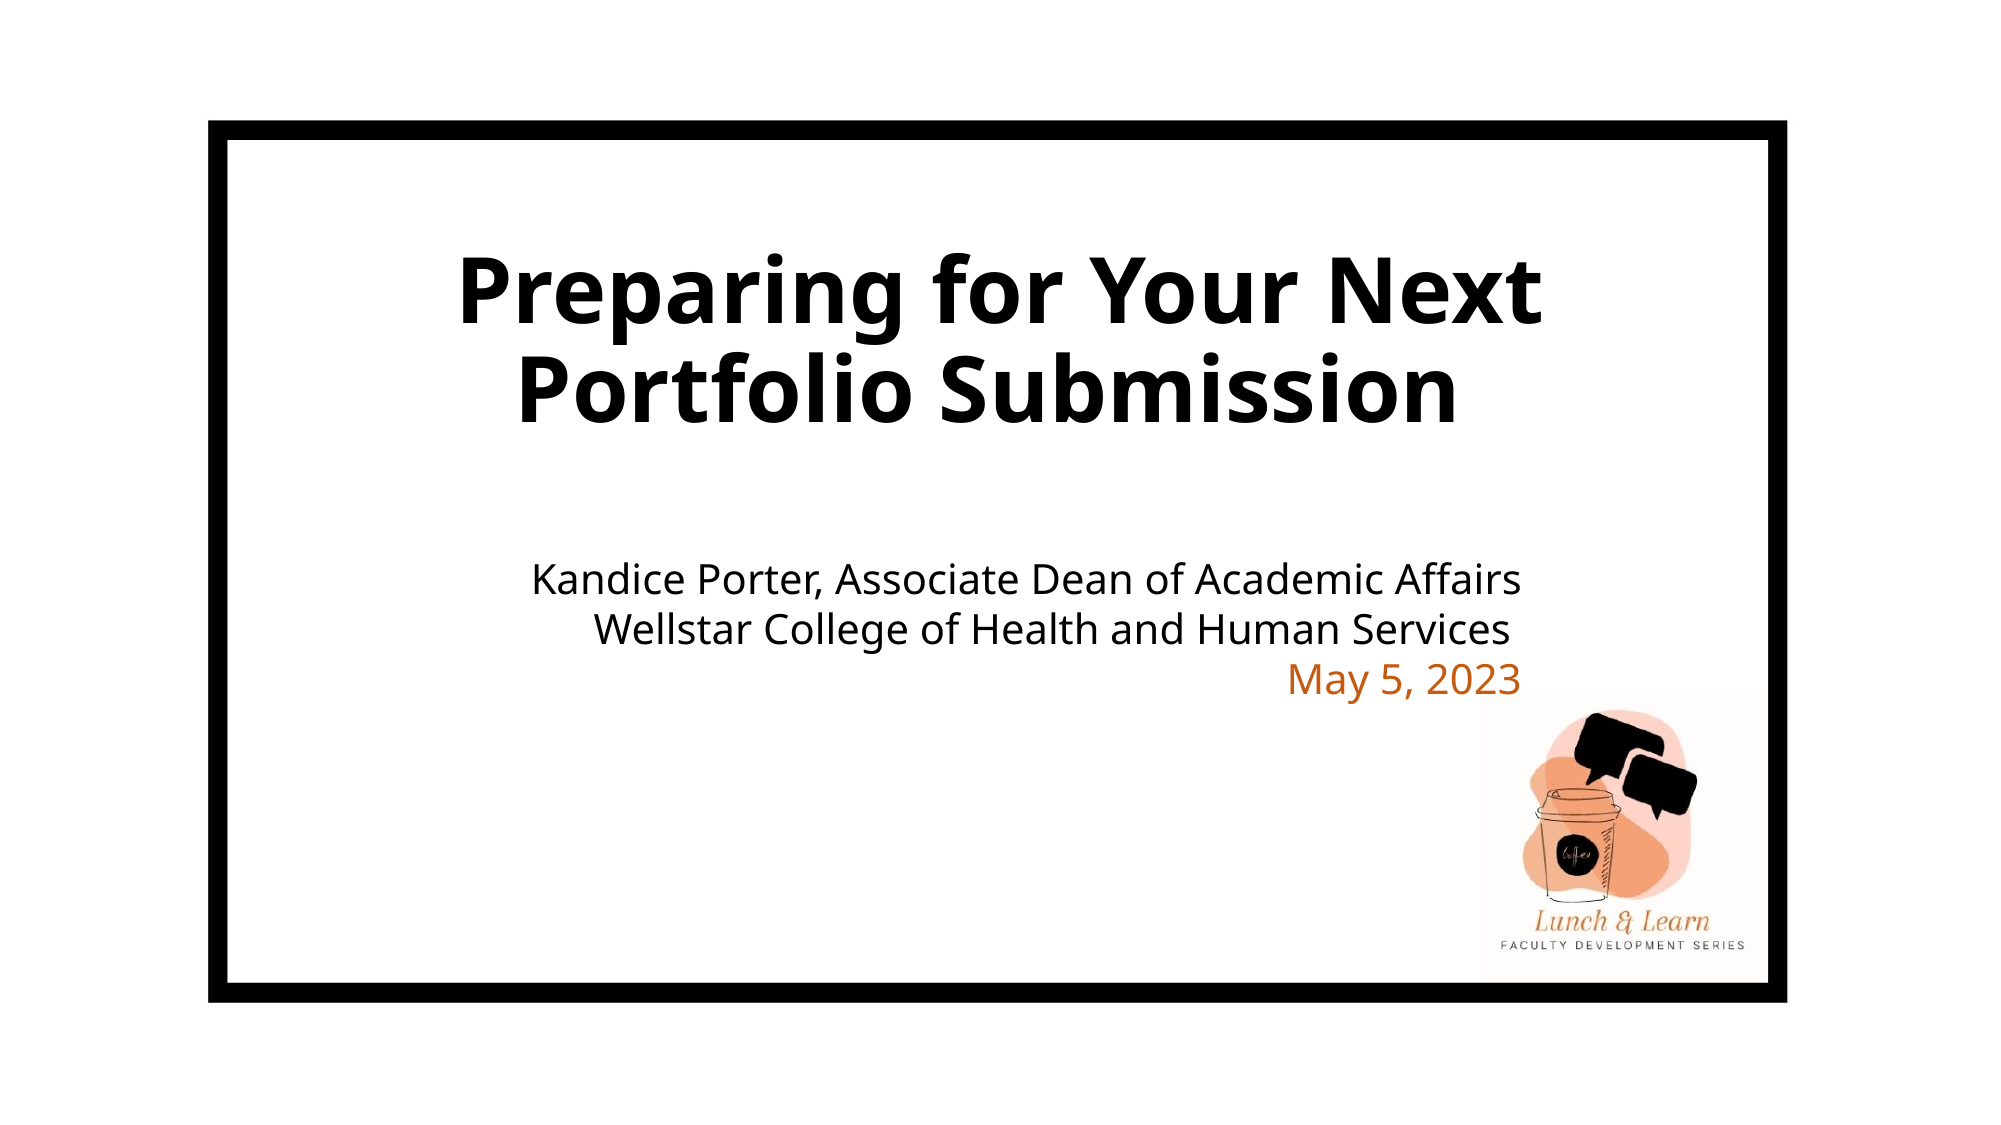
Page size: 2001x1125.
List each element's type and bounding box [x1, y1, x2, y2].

picture [189, 104, 1812, 1020]
